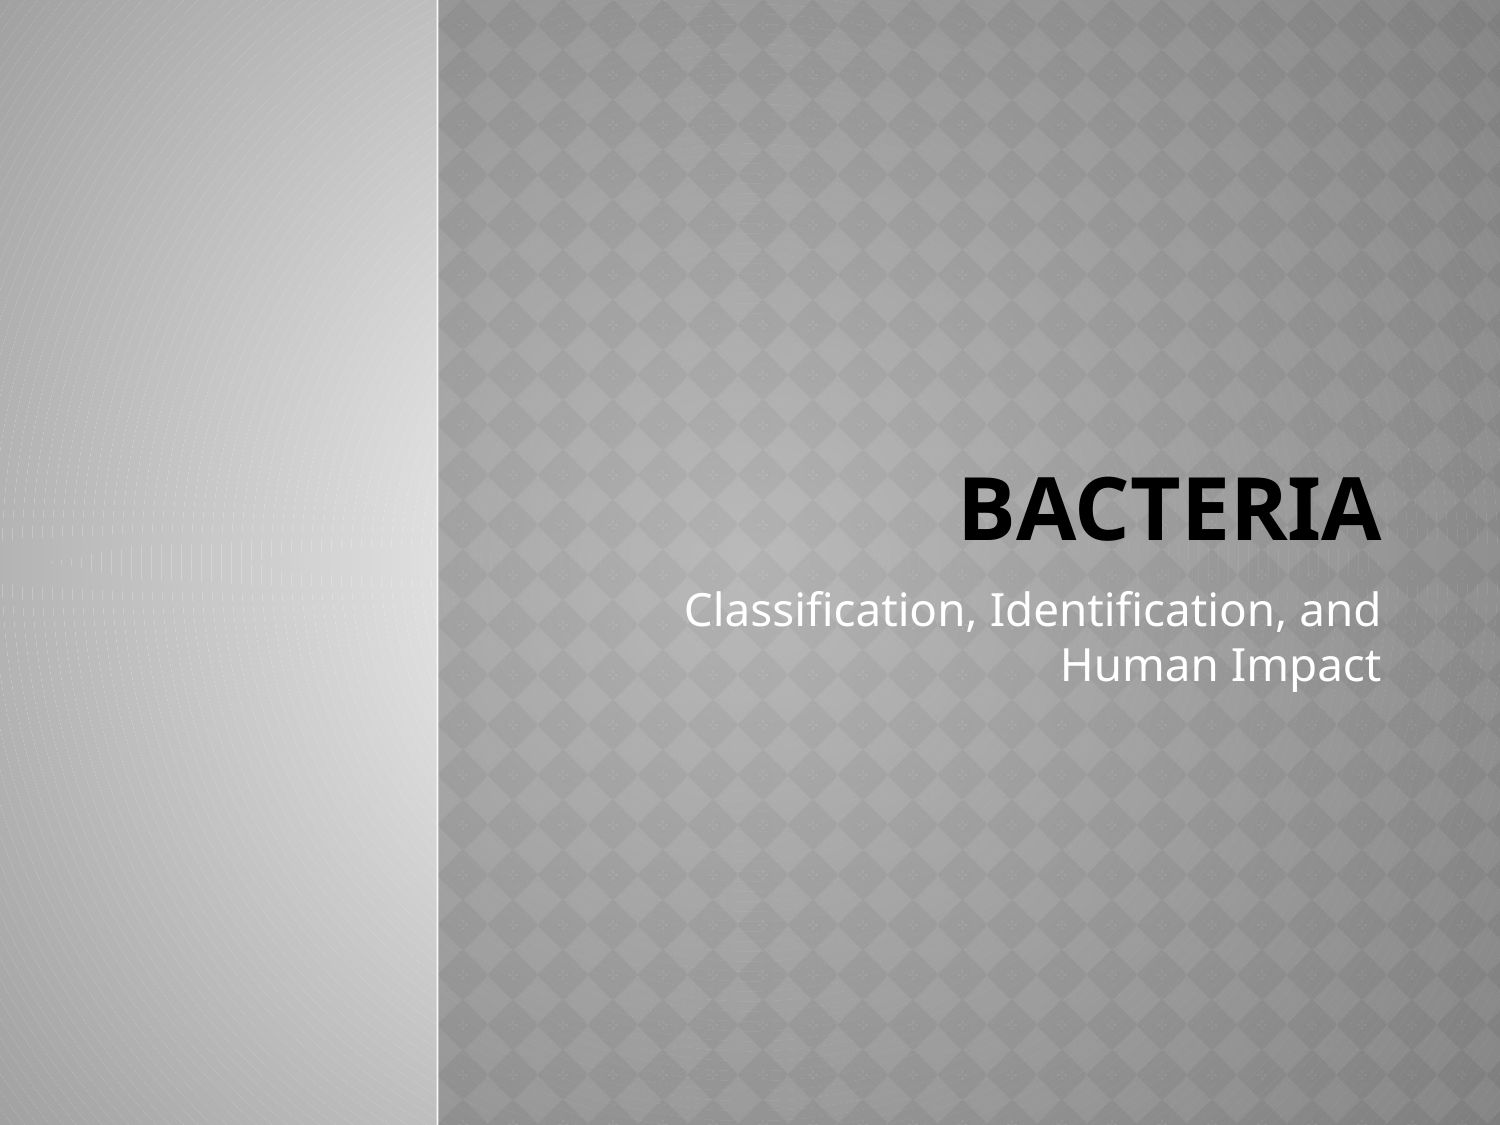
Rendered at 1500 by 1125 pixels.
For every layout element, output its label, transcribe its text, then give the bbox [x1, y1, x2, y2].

title Bacteria [552, 87, 1390, 558]
subtitle Classification, Identification, and Human Impact [550, 580, 1390, 762]
